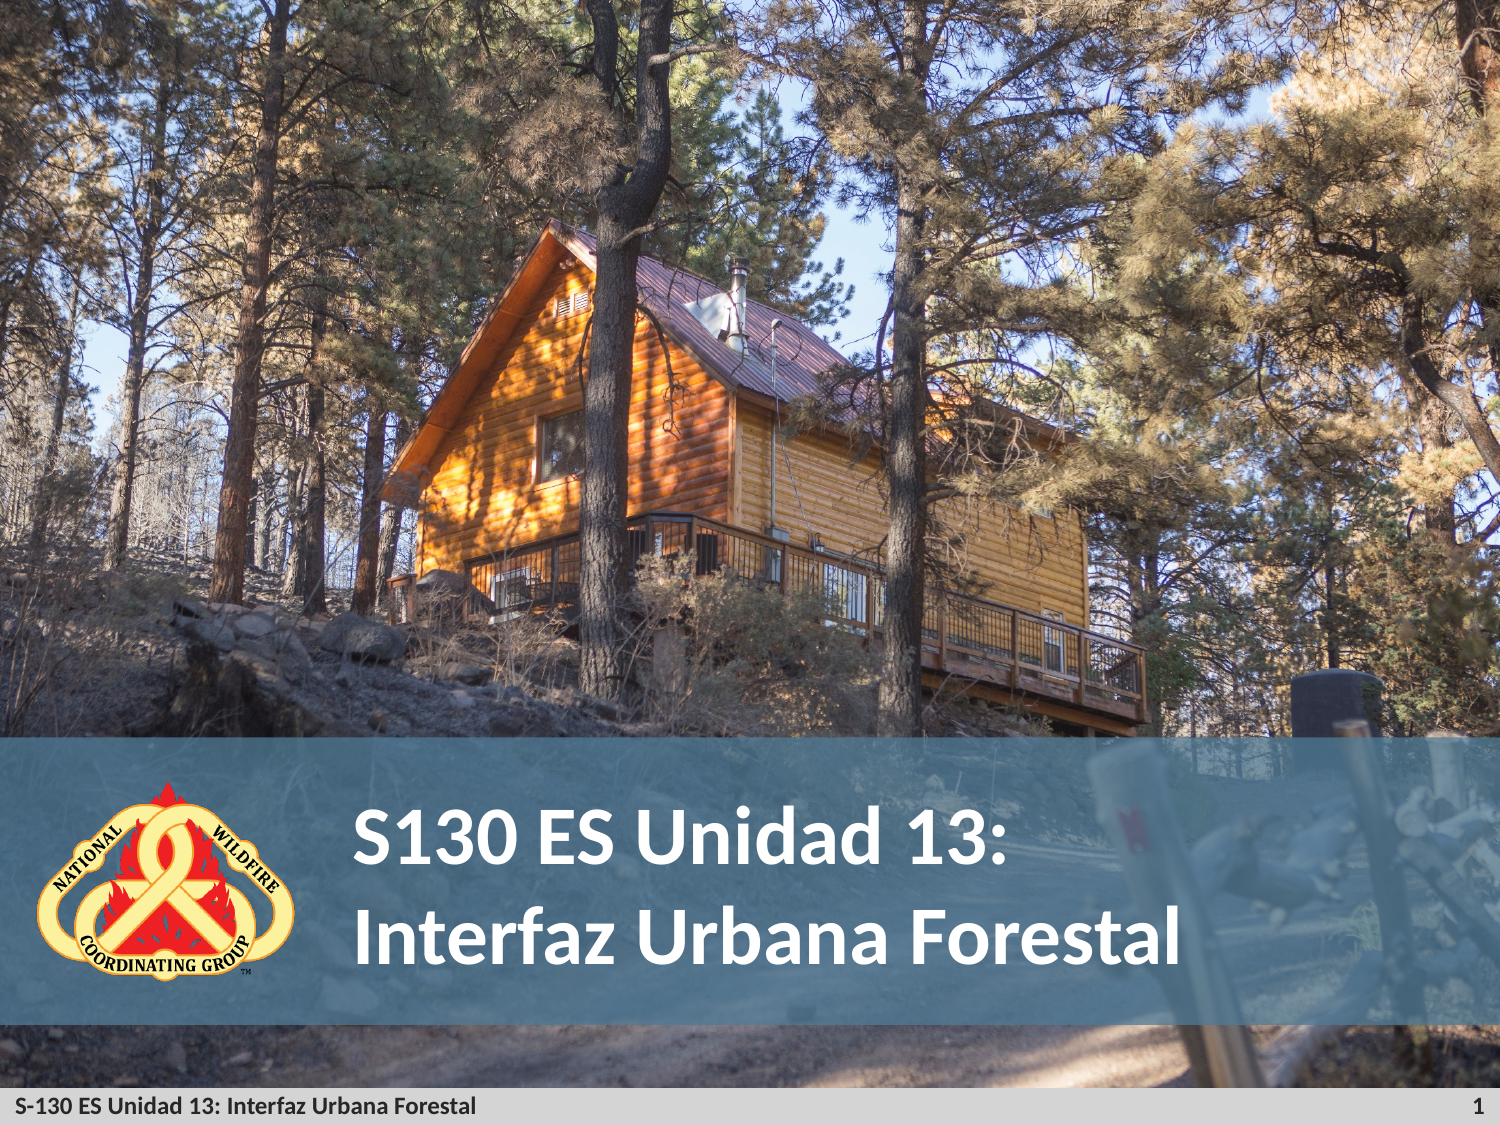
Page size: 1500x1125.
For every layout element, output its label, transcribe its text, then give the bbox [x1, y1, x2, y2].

title S130 ES Unidad 13: Interfaz Urbana Forestal [337, 737, 1500, 1025]
picture [0, 1025, 1500, 1088]
picture [0, 0, 1500, 737]
picture [23, 767, 309, 993]
